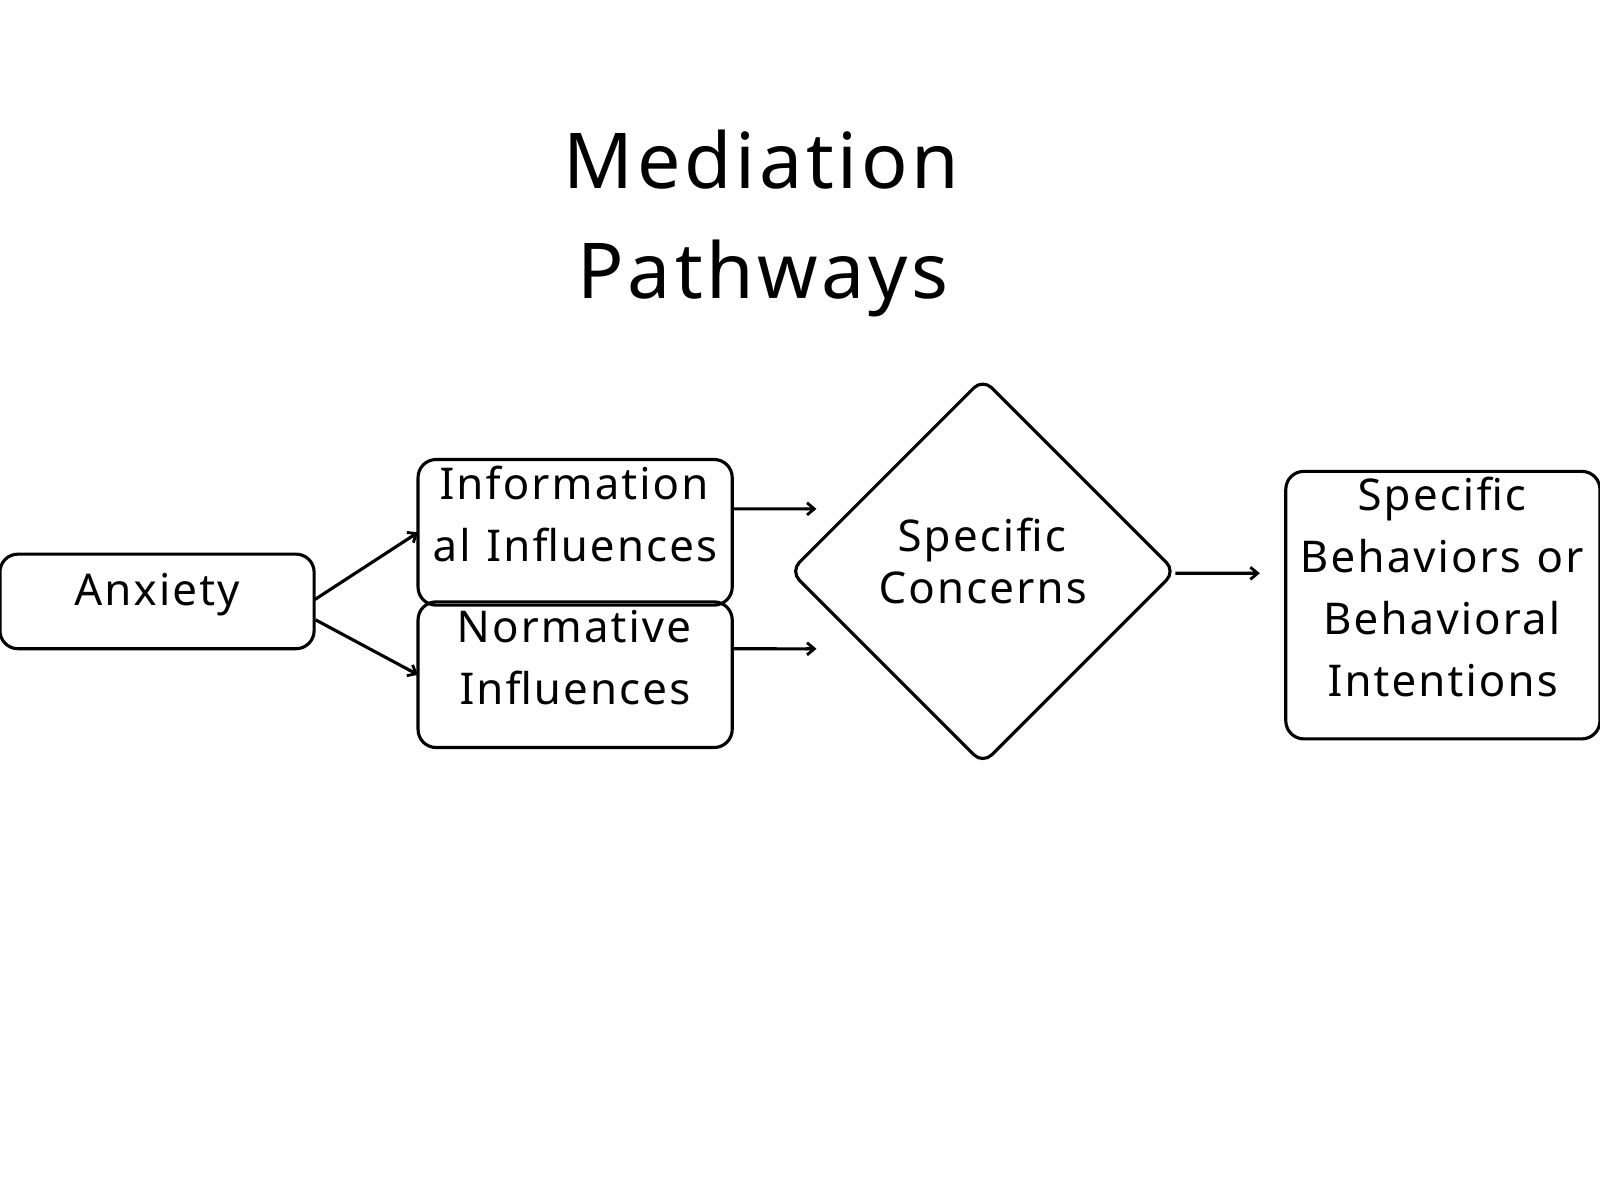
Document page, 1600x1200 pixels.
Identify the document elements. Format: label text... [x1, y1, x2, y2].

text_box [1285, 471, 1600, 740]
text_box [417, 459, 733, 601]
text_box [417, 601, 733, 748]
text_box Mediation Pathways [397, 94, 1130, 314]
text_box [790, 378, 1176, 764]
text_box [0, 553, 315, 649]
